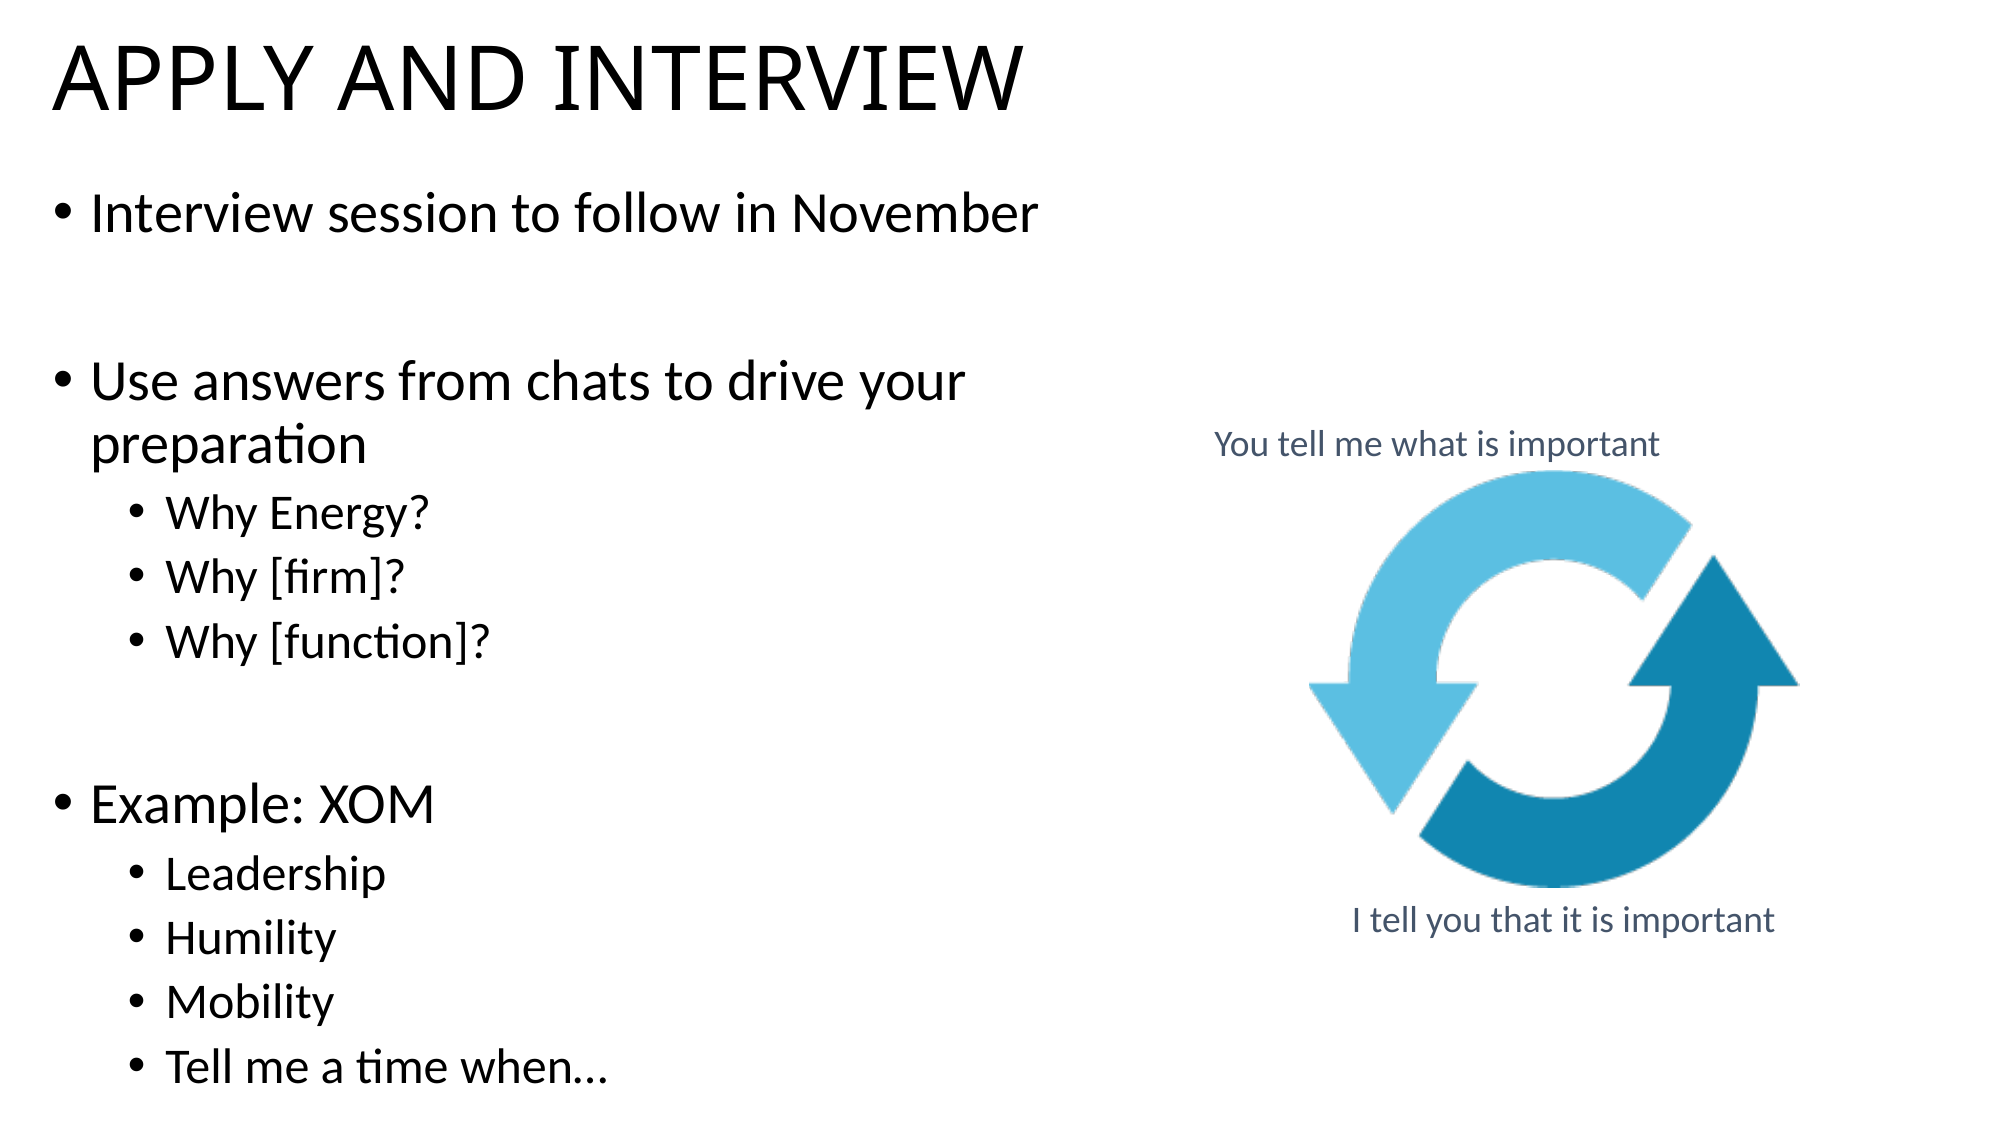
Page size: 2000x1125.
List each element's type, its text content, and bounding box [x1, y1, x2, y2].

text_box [1199, 411, 1938, 948]
list Interview session to follow in November Use answers from chats to drive your preparation Why Energy? Why [firm]? Why [function]? Example: XOM Leadership Humility Mobility Tell me a time when… [37, 174, 1188, 1013]
title Apply and interview [37, 24, 1805, 138]
